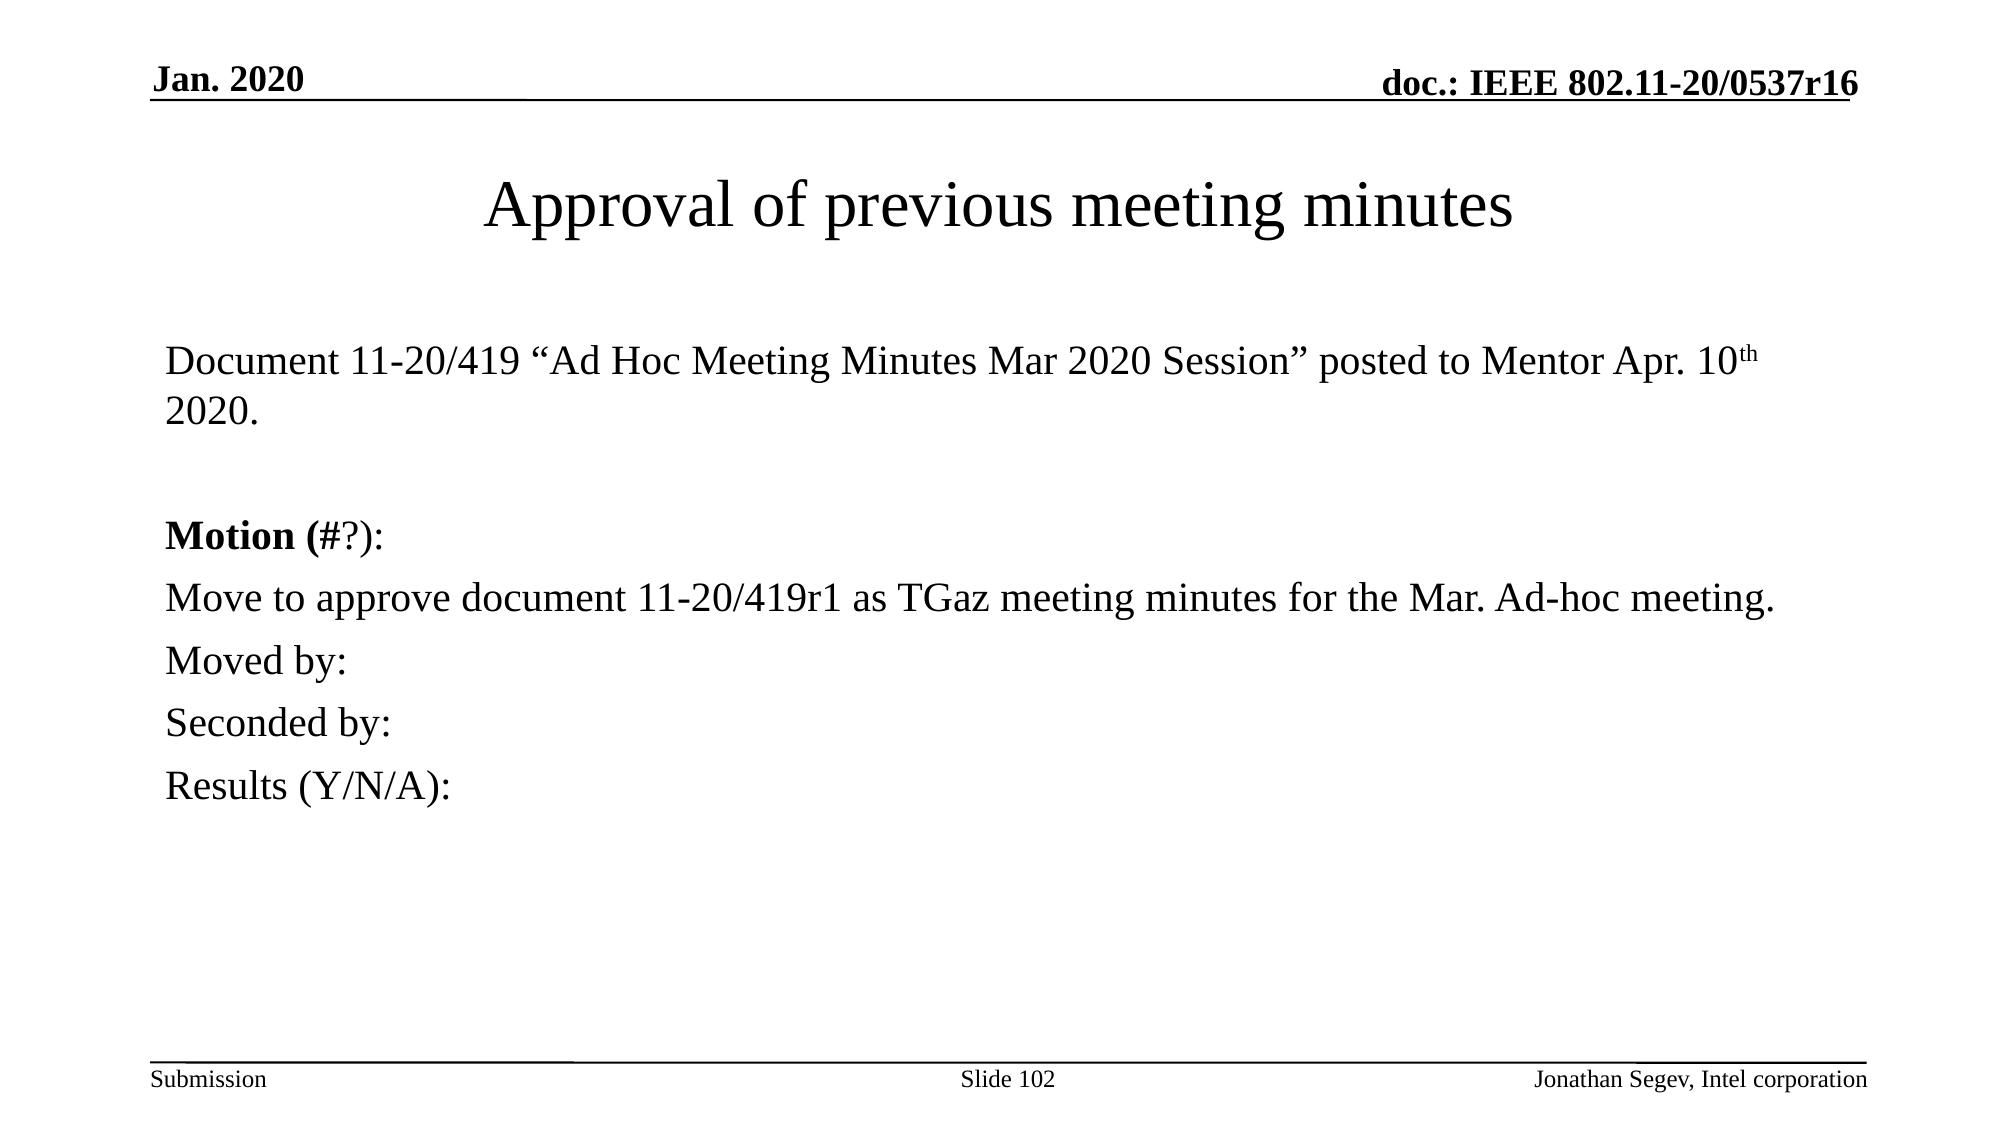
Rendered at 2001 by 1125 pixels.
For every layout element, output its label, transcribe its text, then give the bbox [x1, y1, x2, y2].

footer Jonathan Segev, Intel corporation [1171, 1061, 1869, 1093]
slide_number Slide 102 [950, 1061, 1067, 1123]
list Document 11-20/419 “Ad Hoc Meeting Minutes Mar 2020 Session” posted to Mentor Apr. 10th 2020. Motion (#?): Move to approve document 11-20/419r1 as TGaz meeting minutes for the Mar. Ad-hoc meeting. Moved by: Seconded by: Results (Y/N/A): [149, 324, 1850, 1000]
title Approval of previous meeting minutes [149, 112, 1850, 288]
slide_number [152, 54, 563, 100]
